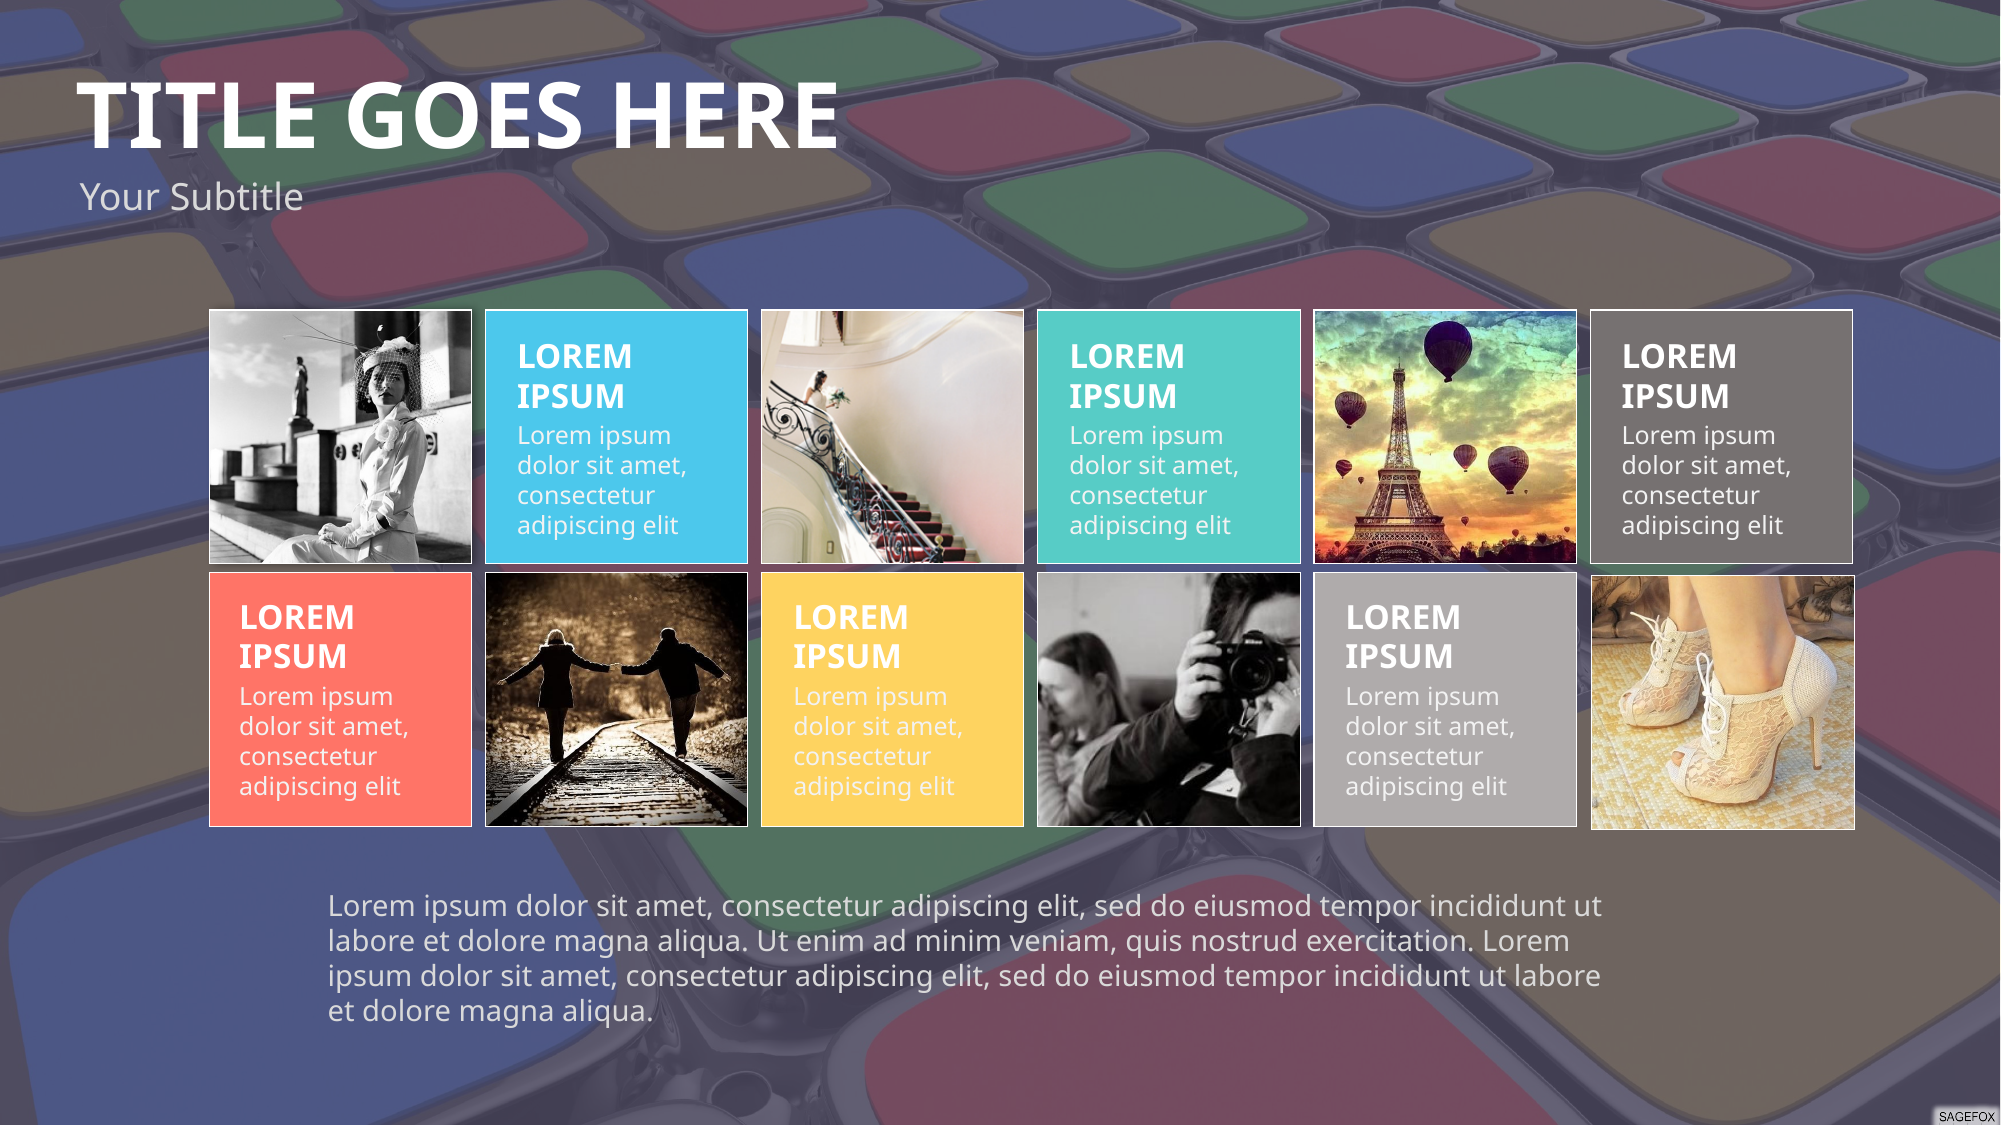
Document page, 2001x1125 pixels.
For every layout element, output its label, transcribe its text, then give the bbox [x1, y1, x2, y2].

text_box [1313, 309, 1577, 565]
text_box [761, 309, 1025, 565]
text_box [60, 49, 1020, 227]
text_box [209, 572, 472, 827]
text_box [761, 572, 1024, 827]
text_box [485, 572, 749, 828]
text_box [485, 309, 748, 564]
text_box [1037, 572, 1301, 828]
text_box [1591, 574, 1855, 830]
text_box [1590, 309, 1853, 564]
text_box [1313, 572, 1577, 827]
text_box [208, 309, 473, 565]
text_box Lorem ipsum dolor sit amet, consectetur adipiscing elit, sed do eiusmod tempor incididunt ut labore et dolore magna aliqua. Ut enim ad minim veniam, quis nostrud exercitation. Lorem ipsum dolor sit amet, consectetur adipiscing elit, sed do eiusmod tempor incididunt ut labore et dolore magna aliqua. [312, 879, 1649, 1035]
picture [1936, 1111, 1997, 1125]
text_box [1037, 309, 1301, 564]
